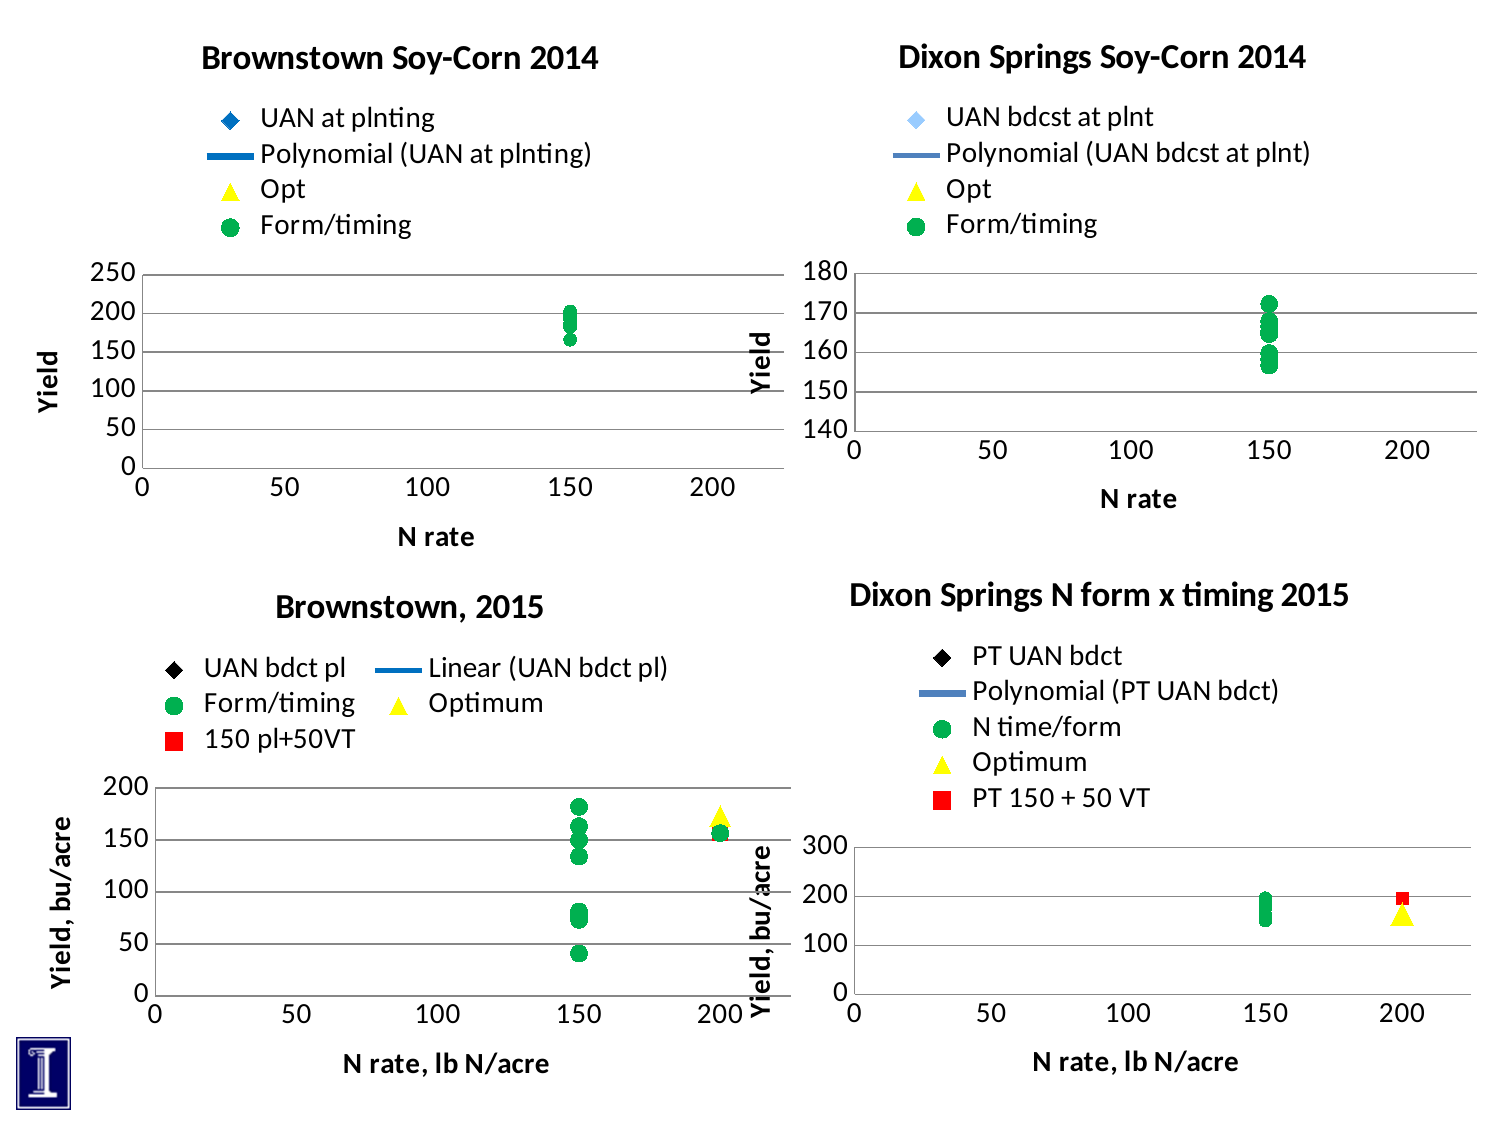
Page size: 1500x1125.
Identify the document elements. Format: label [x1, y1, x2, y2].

chart [0, 12, 1493, 1115]
